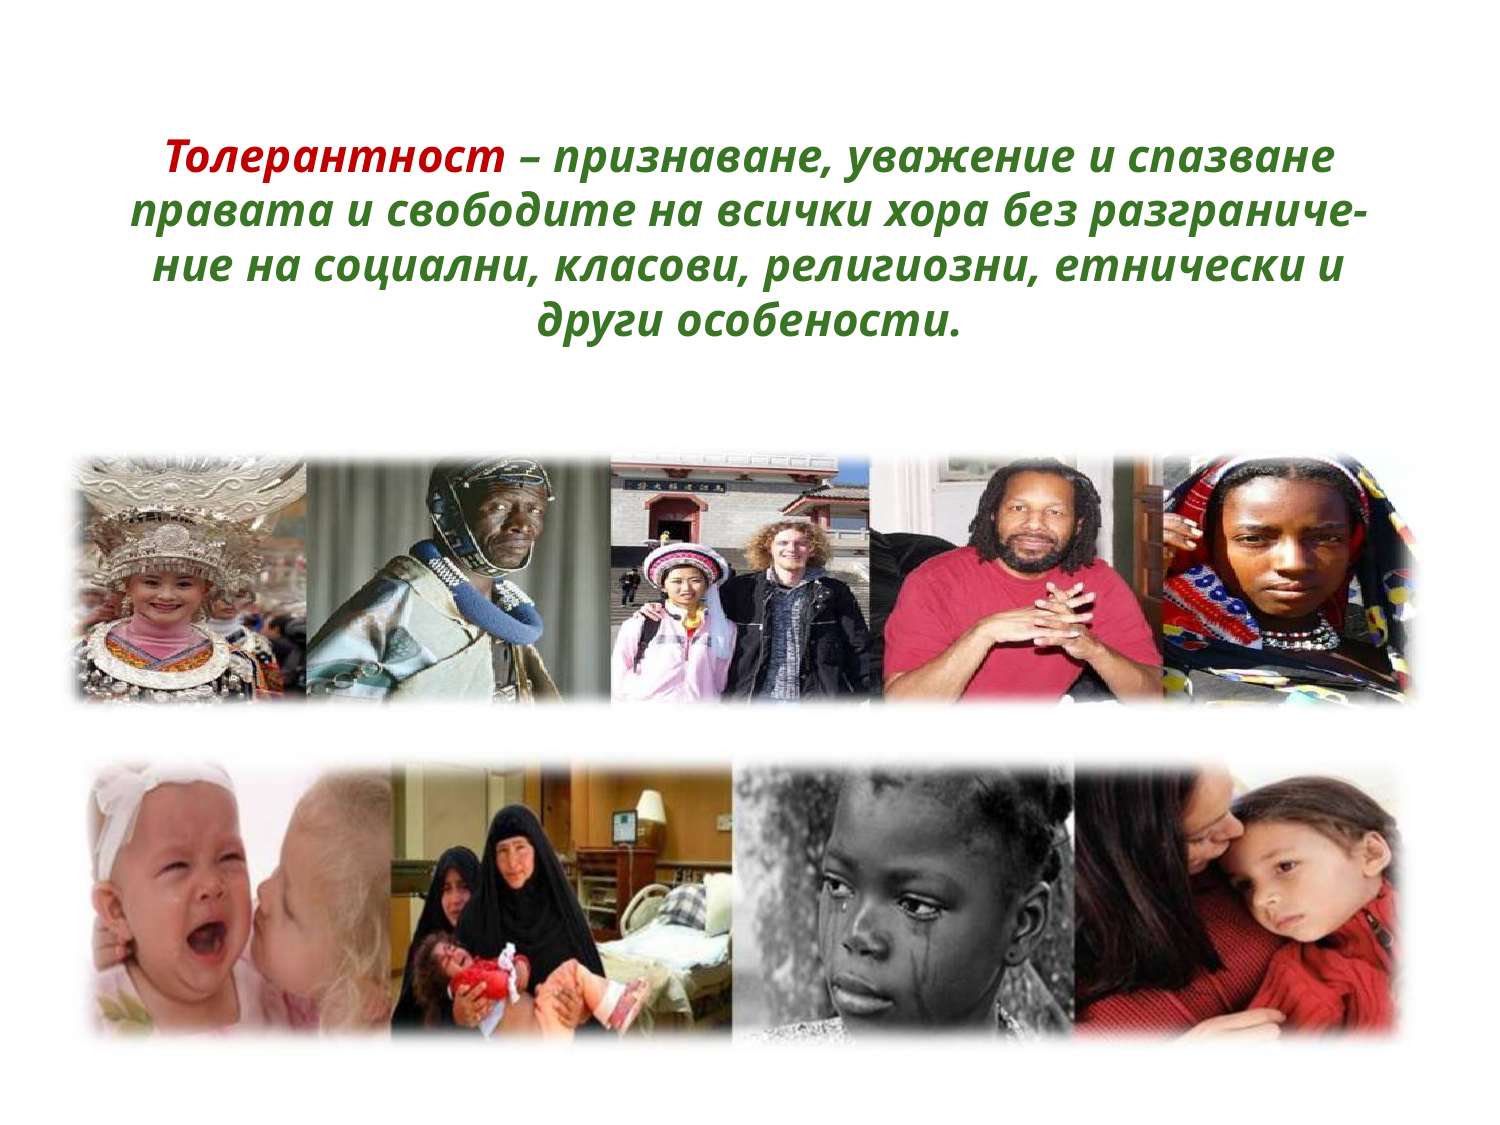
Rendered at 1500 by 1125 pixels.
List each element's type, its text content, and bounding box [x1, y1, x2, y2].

title Толерантност – признаване, уважение и спазване правата и свободите на всички хора без разграниче- ние на социални, класови, религиозни, етнически и други особености. [75, 117, 1425, 422]
picture [70, 749, 1419, 1055]
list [58, 445, 1430, 716]
